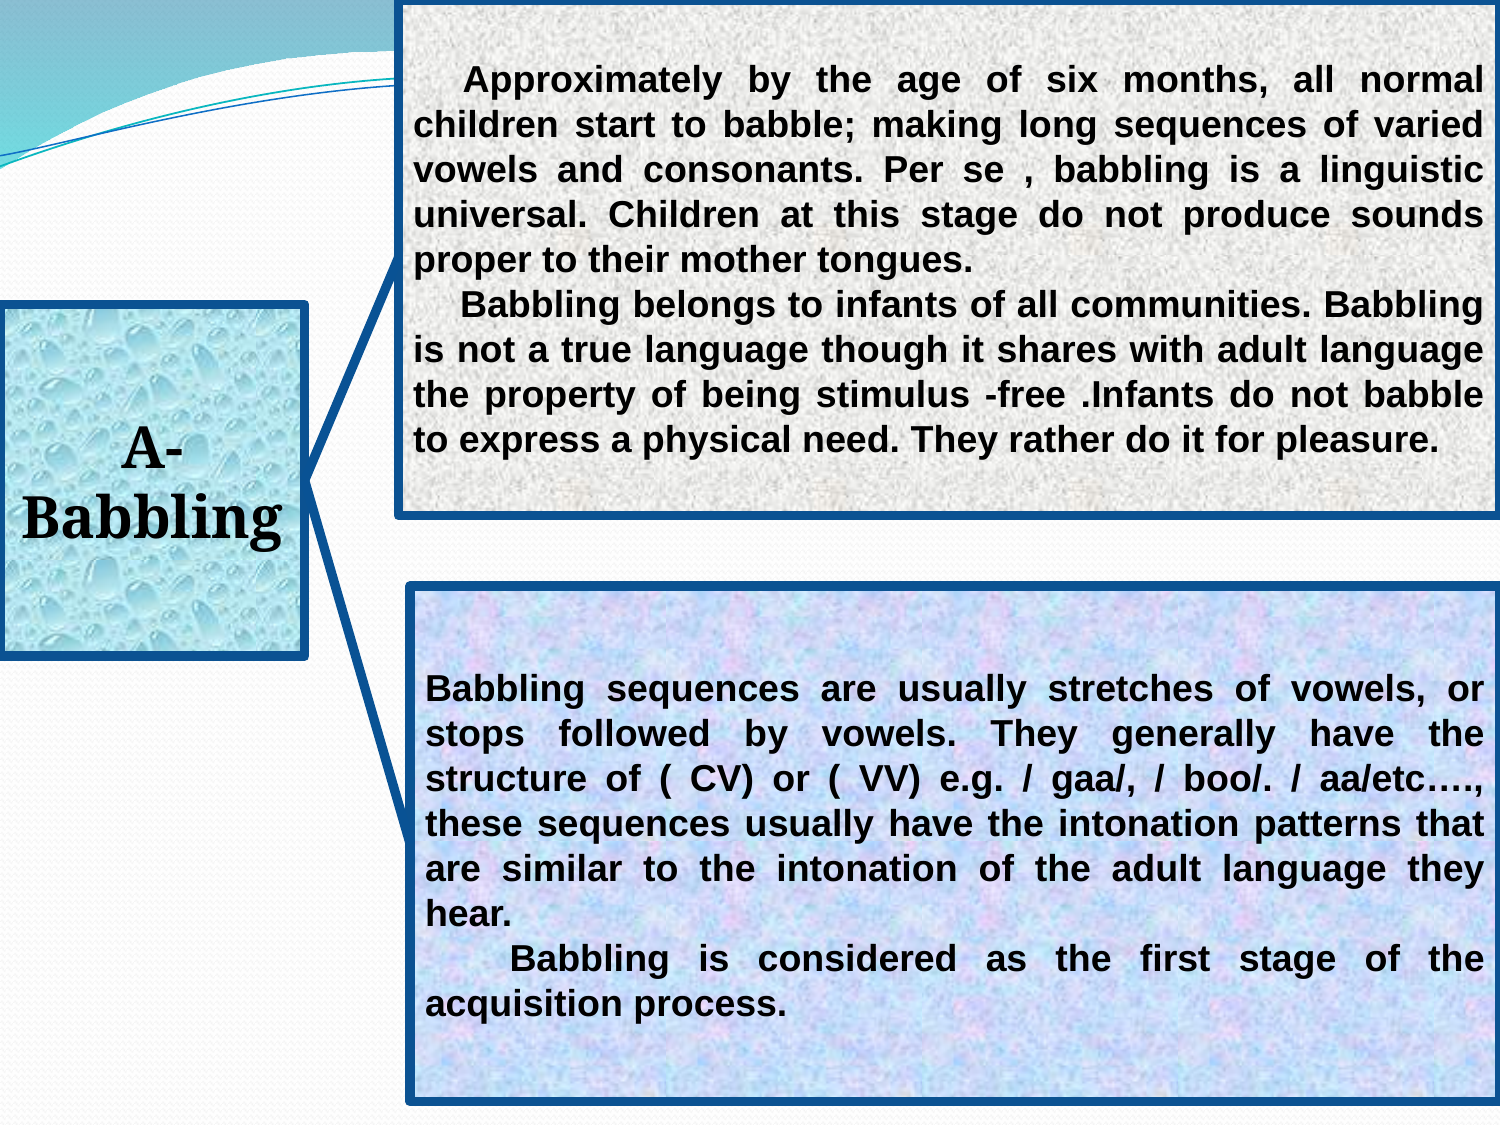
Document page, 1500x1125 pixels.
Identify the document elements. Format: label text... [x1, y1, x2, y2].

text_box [304, 480, 411, 844]
text_box Babbling sequences are usually stretches of vowels, or stops followed by vowels. They generally have the structure of ( CV) or ( VV) e.g. / gaa/, / boo/. / aa/etc…., these sequences usually have the intonation patterns that are similar to the intonation of the adult language they hear. Babbling is considered as the first stage of the acquisition process. [408, 584, 1500, 1104]
text_box A- Babbling [0, 303, 297, 658]
text_box Approximately by the age of six months, all normal children start to babble; making long sequences of varied vowels and consonants. Per se , babbling is a linguistic universal. Children at this stage do not produce sounds proper to their mother tongues. Babbling belongs to infants of all communities. Babbling is not a true language though it shares with adult language the property of being stimulus -free .Infants do not babble to express a physical need. They rather do it for pleasure. [396, 0, 1500, 518]
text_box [304, 257, 399, 480]
